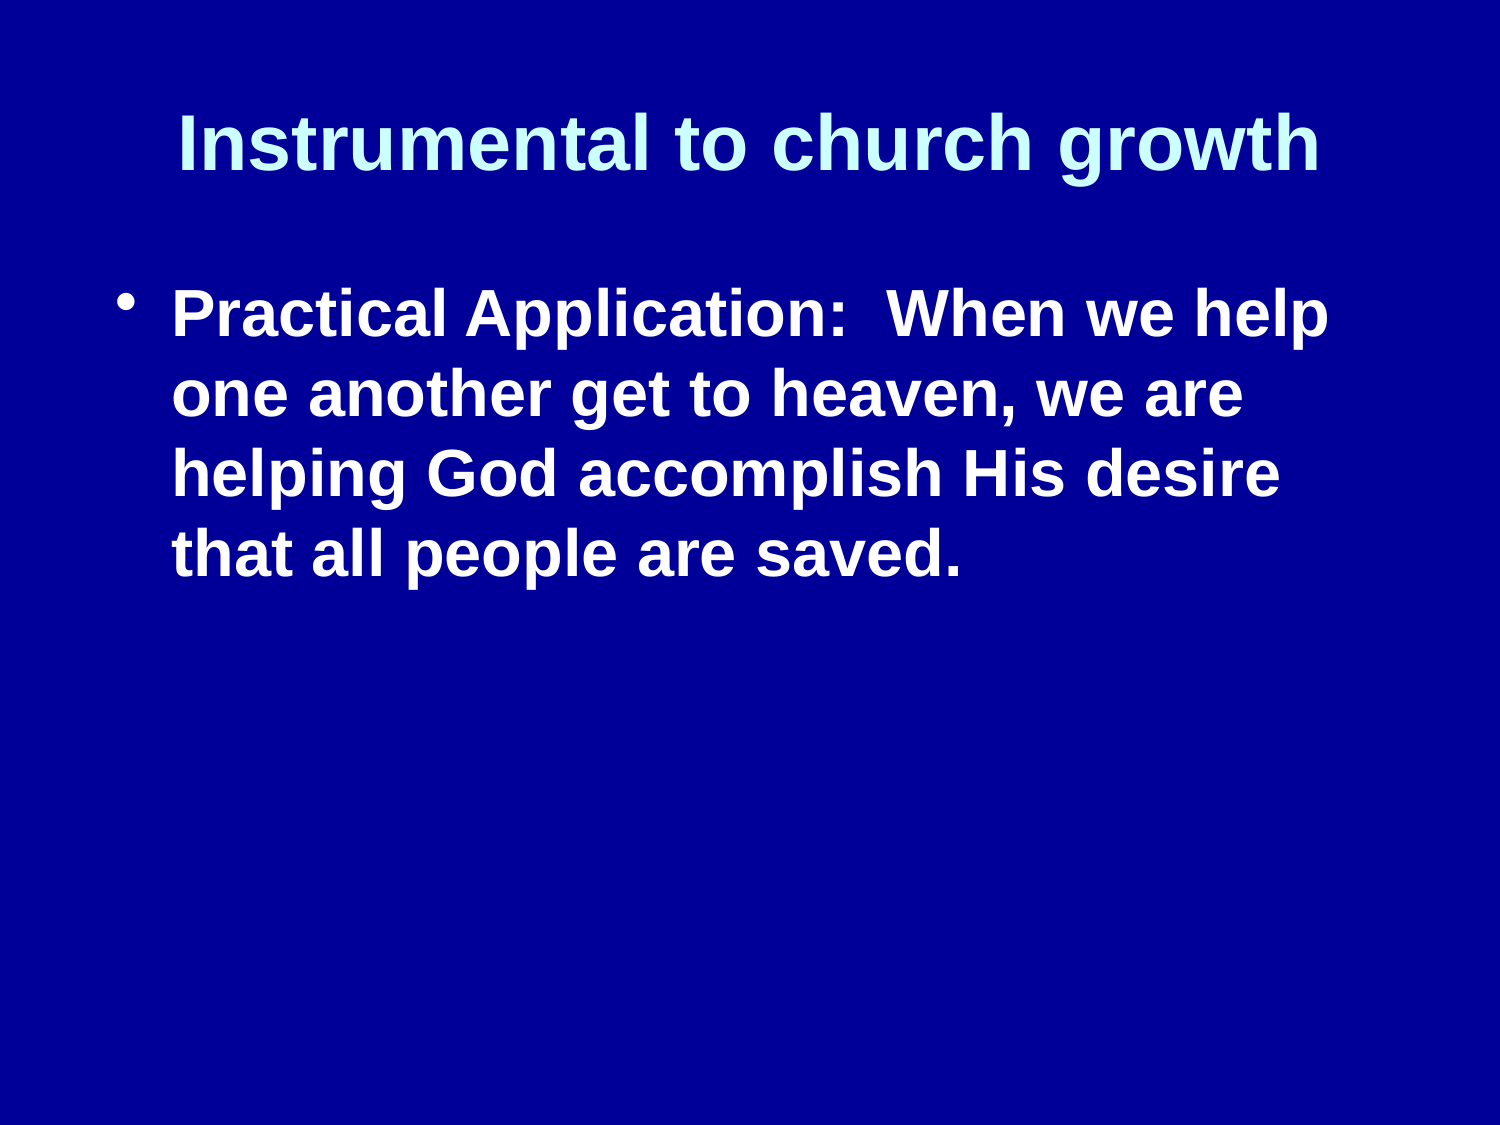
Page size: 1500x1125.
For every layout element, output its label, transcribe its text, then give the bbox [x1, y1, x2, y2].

title Instrumental to church growth [74, 44, 1426, 233]
list Practical Application: When we help one another get to heaven, we are helping God accomplish His desire that all people are saved. [99, 262, 1376, 1036]
